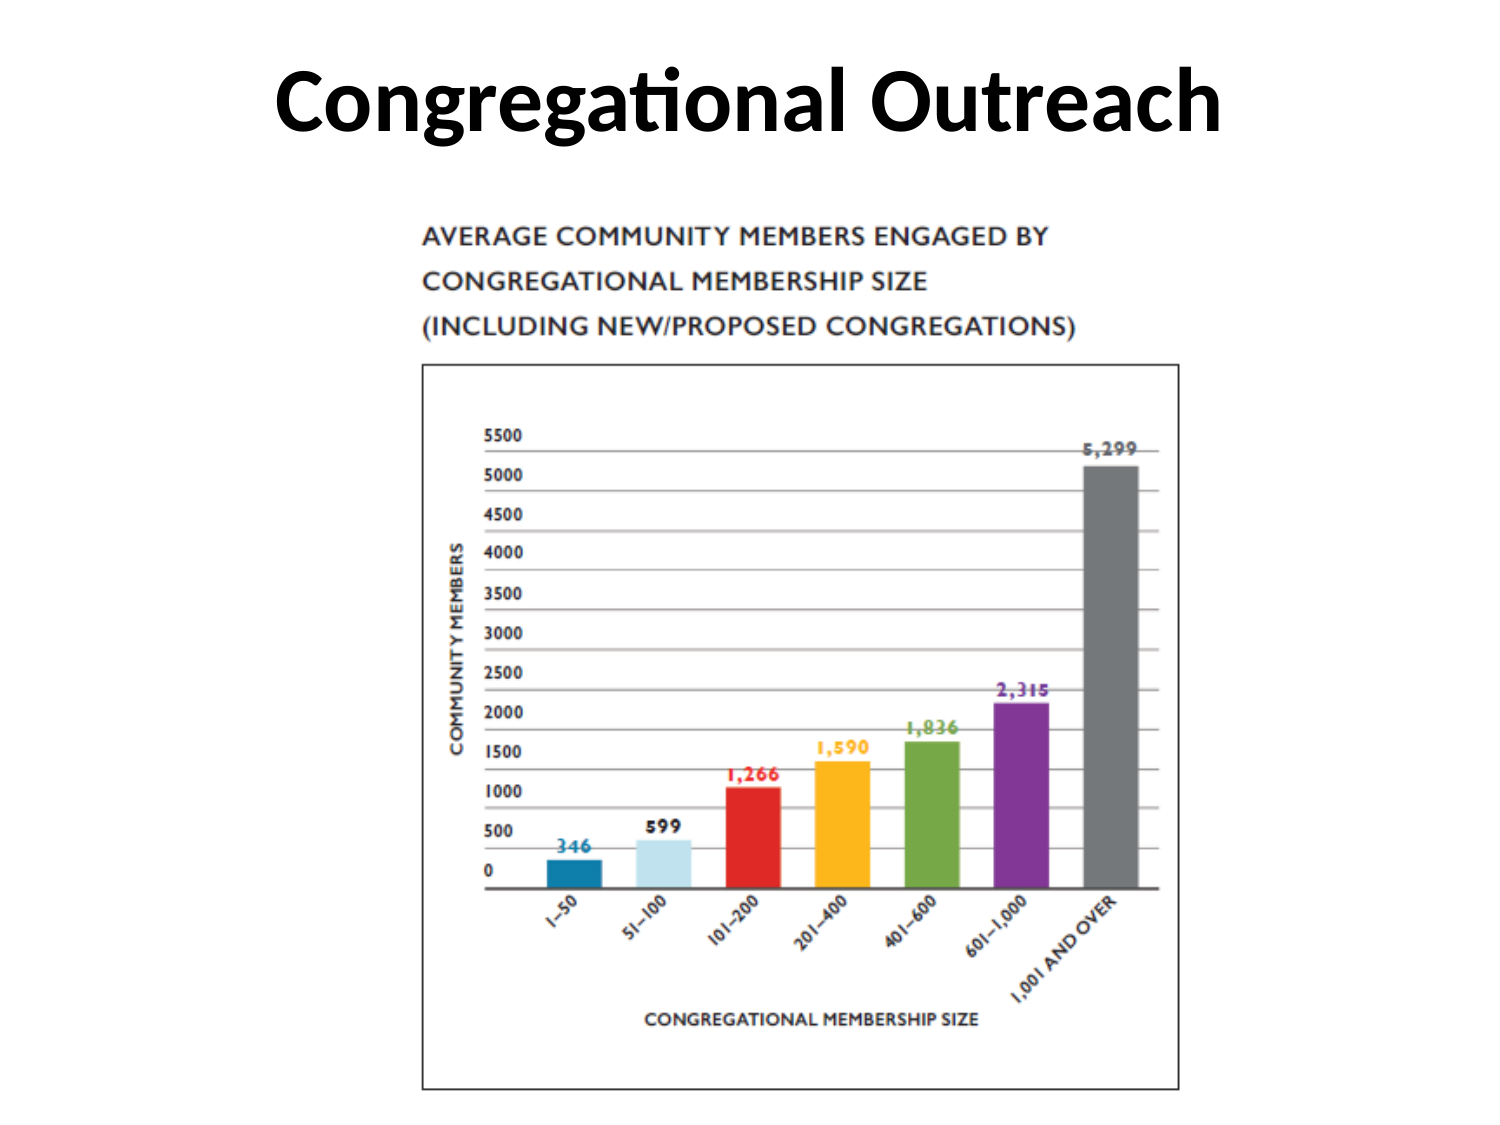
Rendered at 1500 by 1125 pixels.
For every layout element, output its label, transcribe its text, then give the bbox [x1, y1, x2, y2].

title Congregational Outreach [28, 43, 1472, 161]
picture [410, 199, 1192, 1105]
